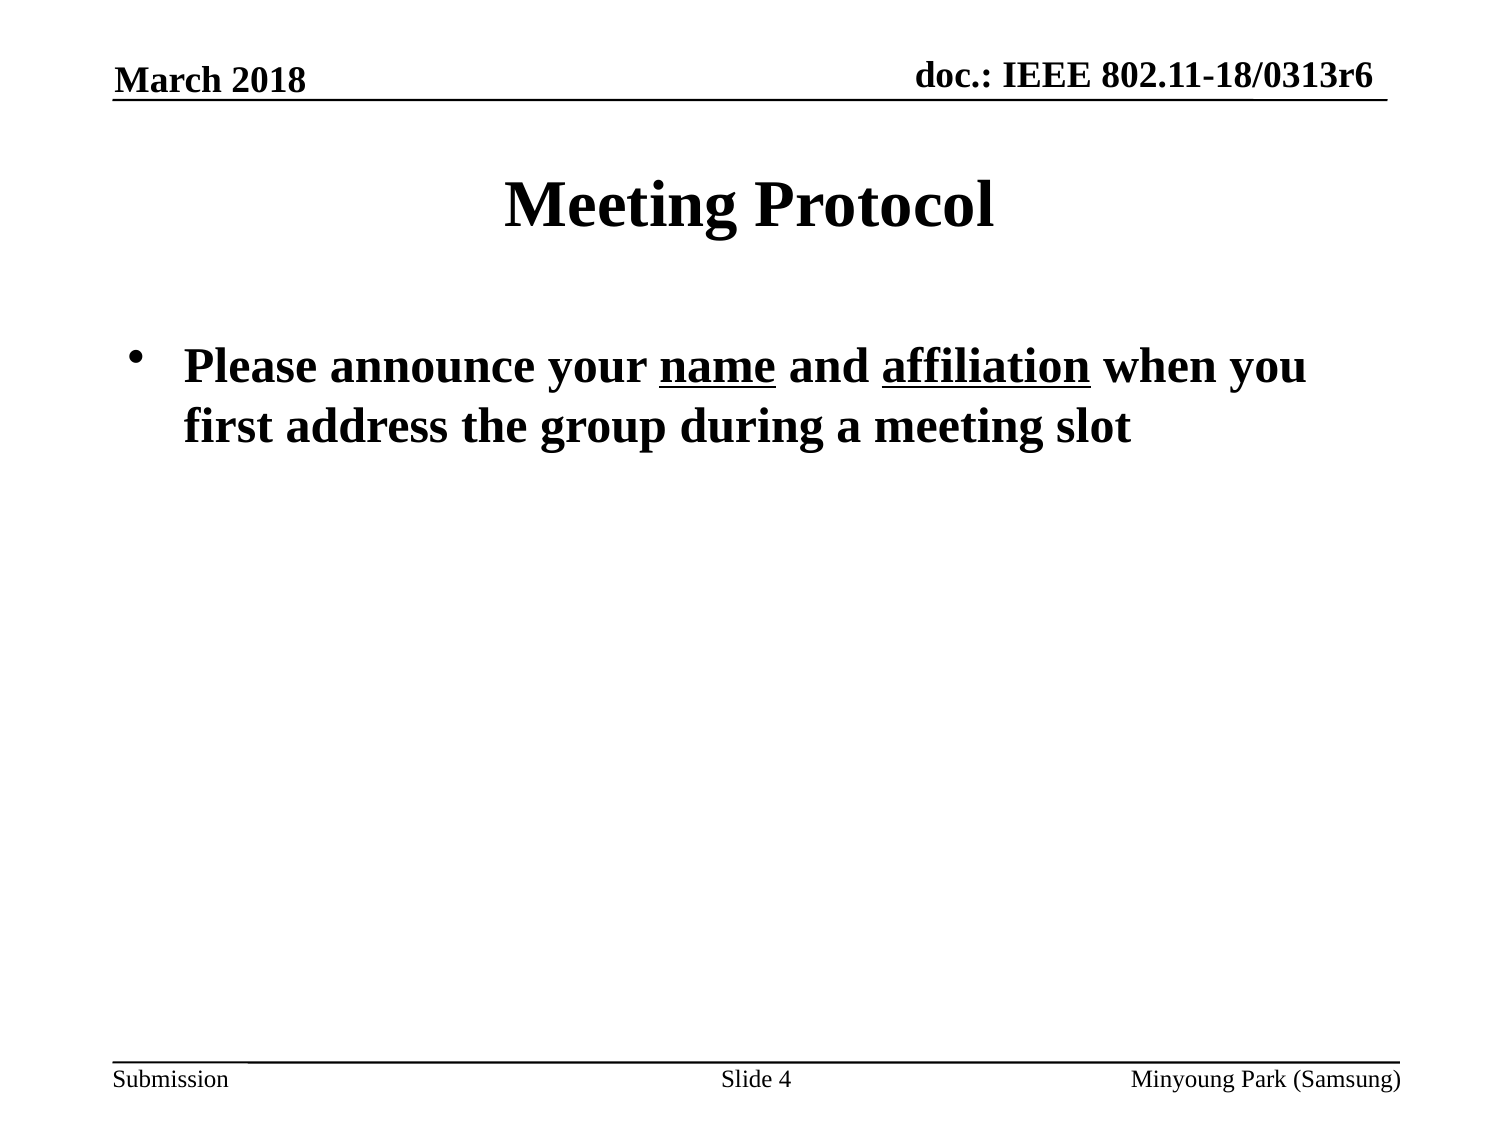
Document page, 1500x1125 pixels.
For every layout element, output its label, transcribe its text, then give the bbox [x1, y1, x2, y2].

list Please announce your name and affiliation when you first address the group during a meeting slot [112, 324, 1388, 1000]
footer Minyoung Park (Samsung) [949, 1061, 1402, 1093]
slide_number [114, 54, 335, 101]
slide_number Slide 4 [712, 1061, 800, 1093]
title Meeting Protocol [112, 112, 1388, 288]
